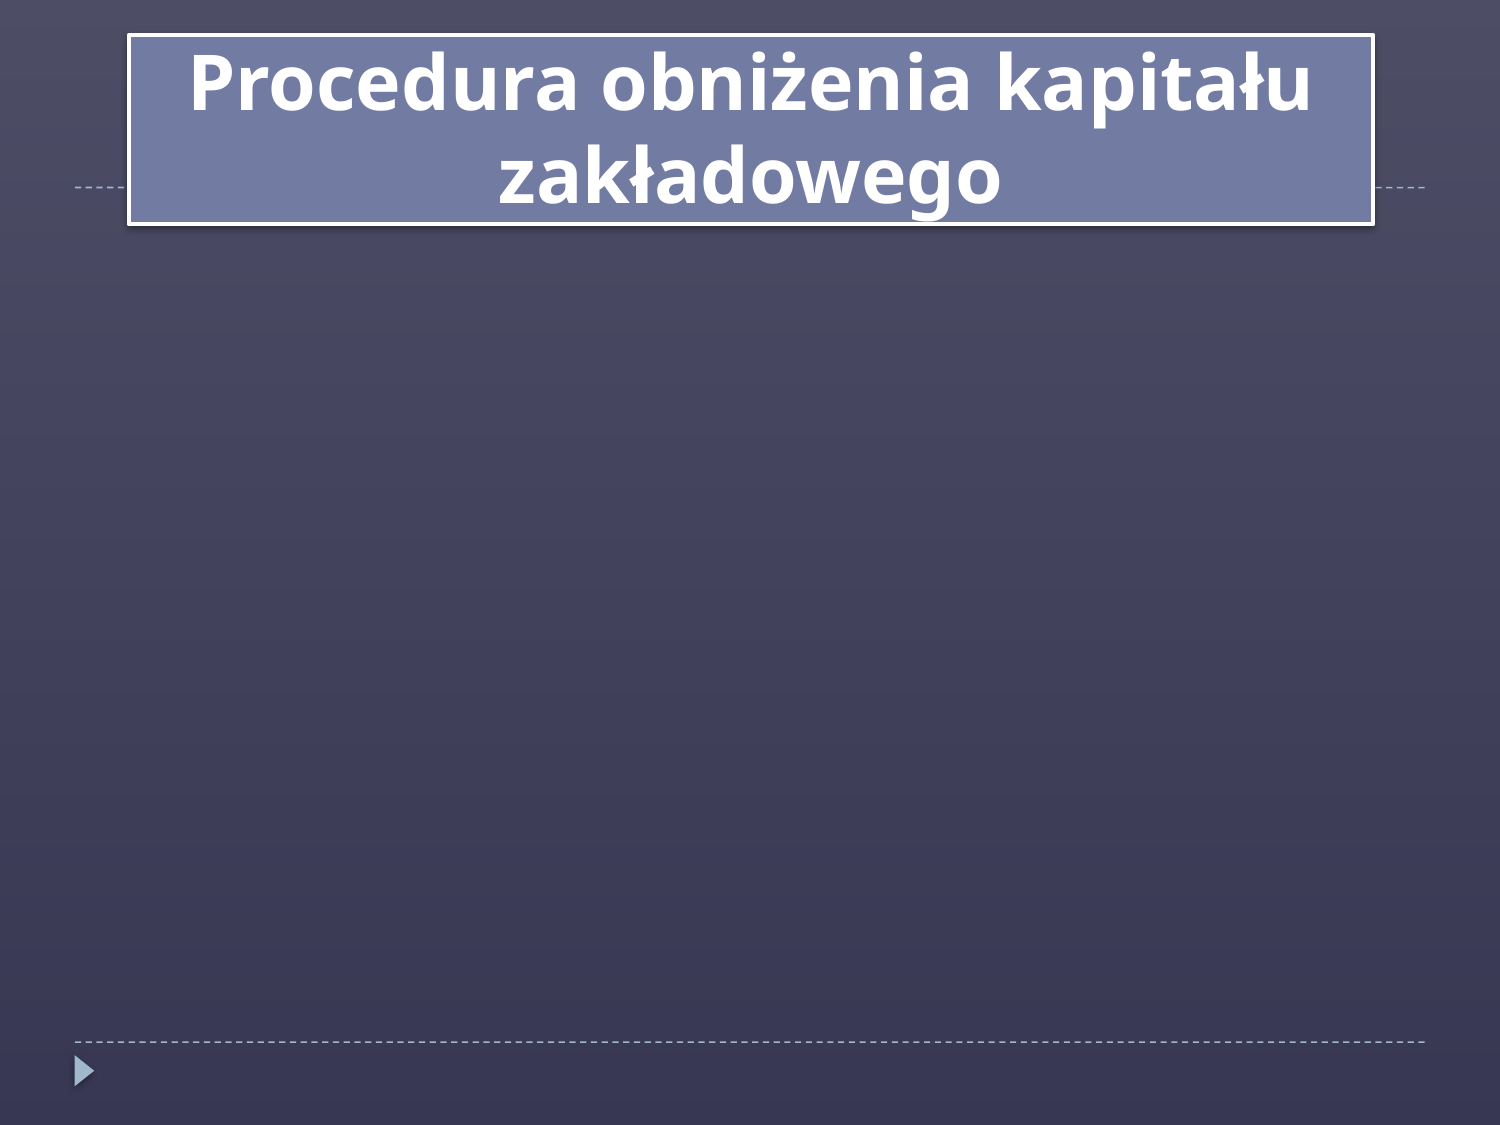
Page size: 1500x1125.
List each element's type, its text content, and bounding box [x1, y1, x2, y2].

text_box Procedura obniżenia kapitału zakładowego [127, 33, 1375, 222]
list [81, 222, 1433, 1055]
